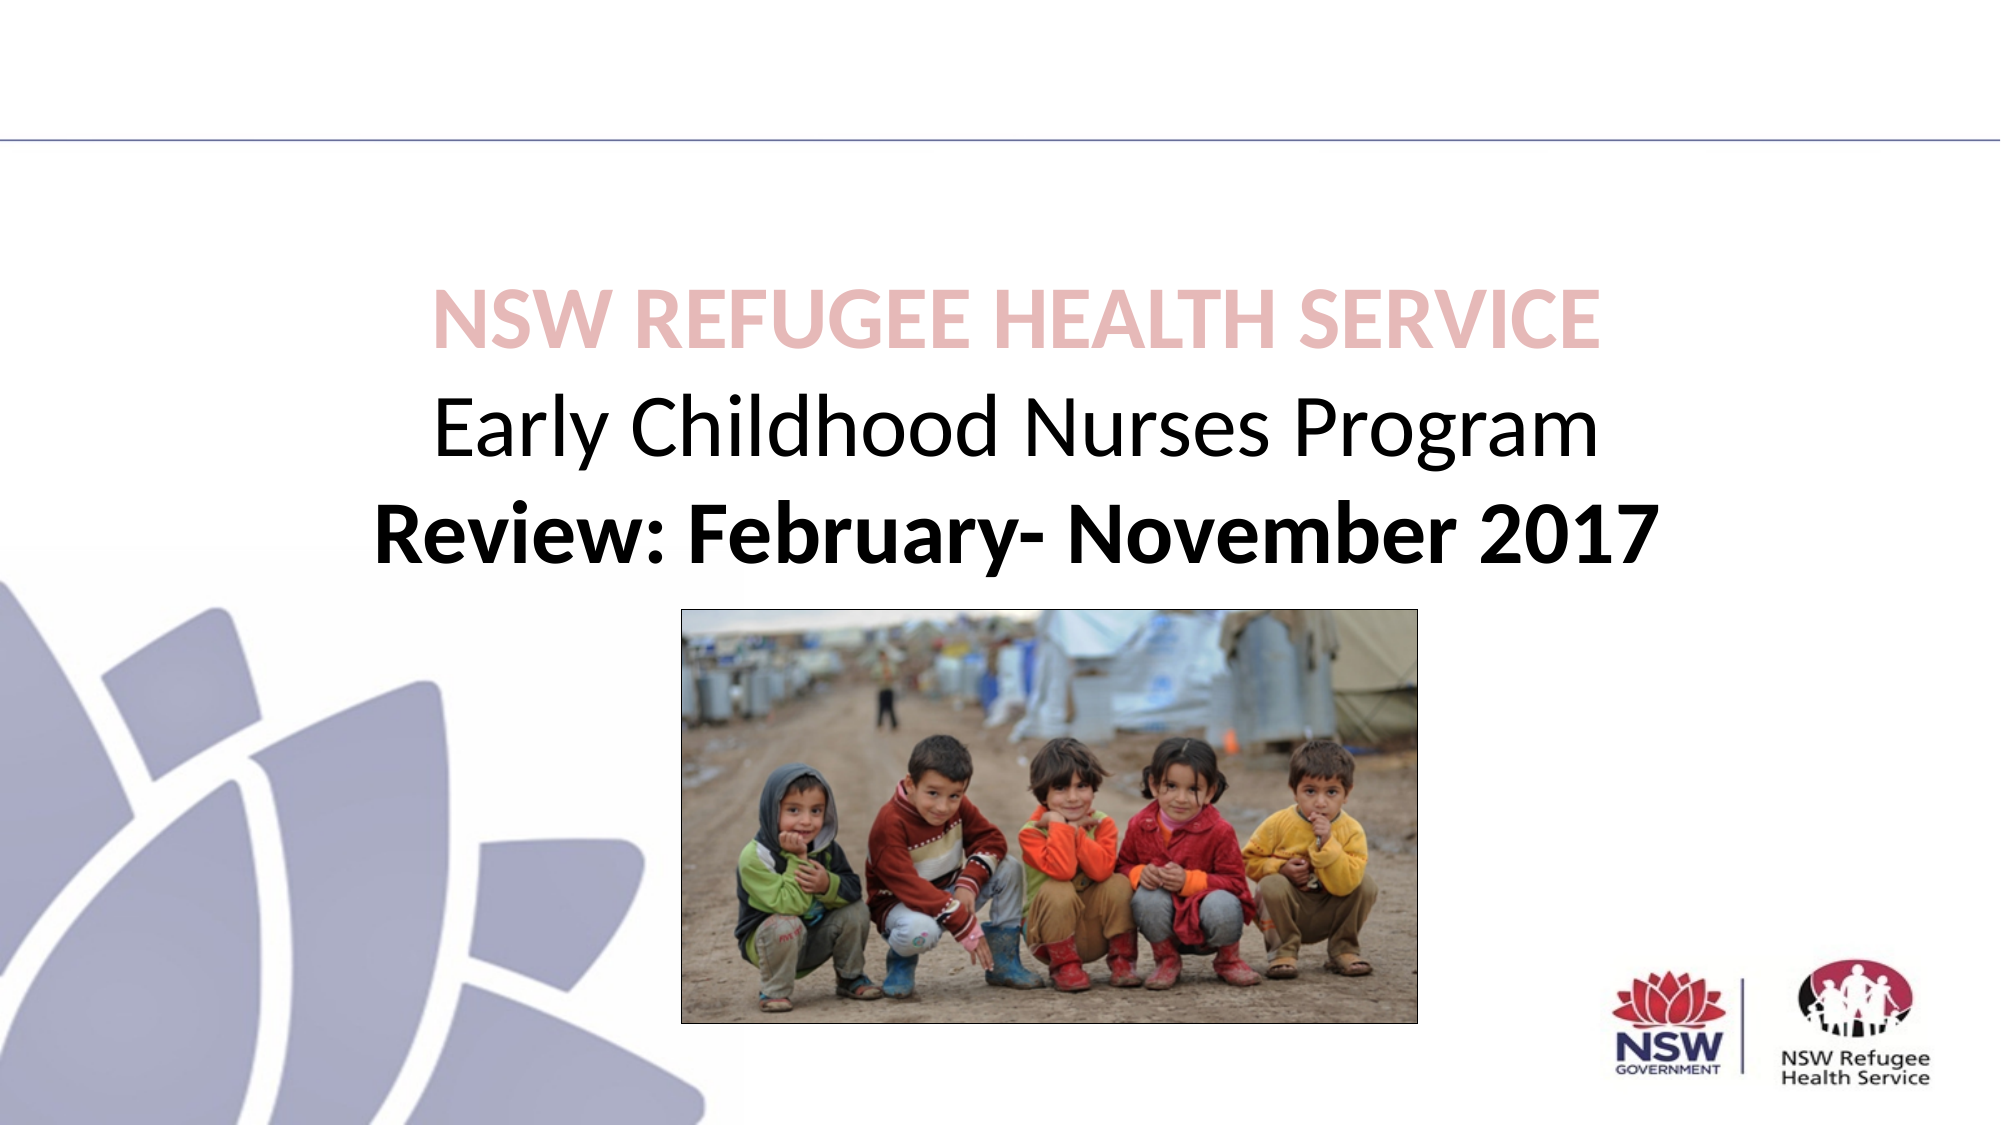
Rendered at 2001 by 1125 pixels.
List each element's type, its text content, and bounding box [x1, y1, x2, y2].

title NSW REFUGEE HEALTH SERVICE Early Childhood Nurses Program Review: February- November 2017 [267, 231, 1769, 610]
picture [0, 0, 2001, 1125]
